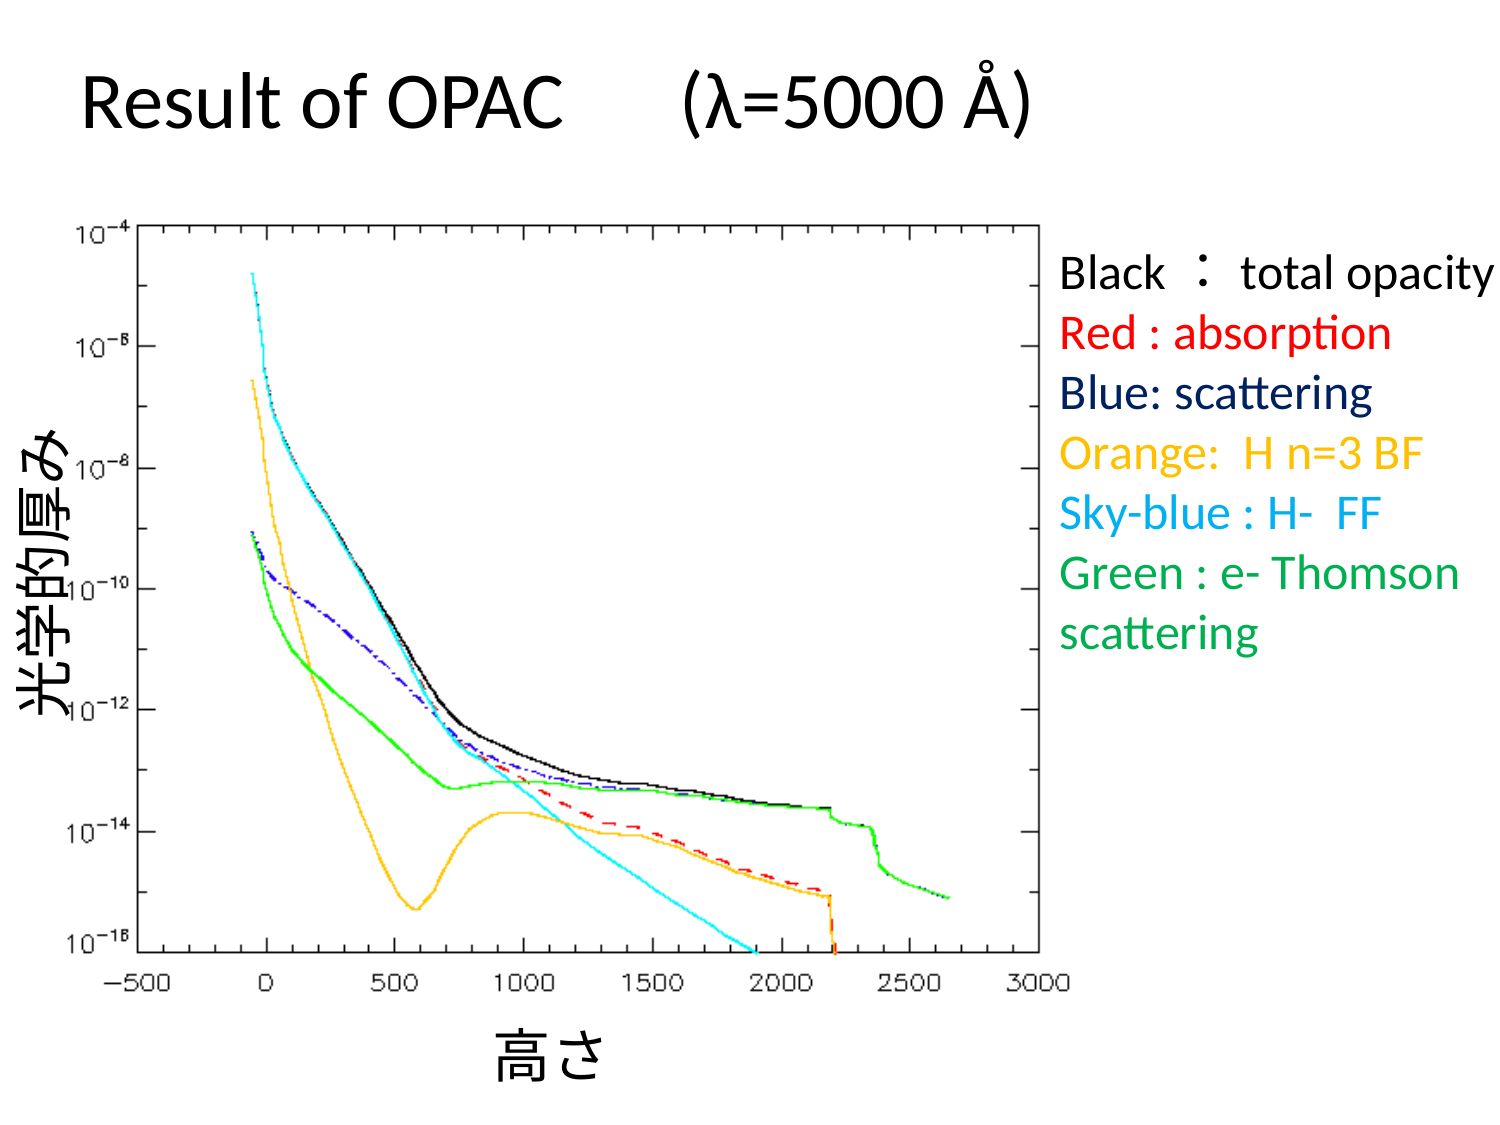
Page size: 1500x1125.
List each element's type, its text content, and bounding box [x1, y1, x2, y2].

text_box Black：total opacity Red : absorption Blue: scattering Orange: H n=3 BF Sky-blue : H- FF Green : e- Thomson scattering [1090, 231, 1500, 667]
title Result of OPAC (λ=5000 Å) [0, 2, 1117, 190]
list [0, 175, 1085, 1058]
text_box 高さ [478, 1066, 727, 1097]
